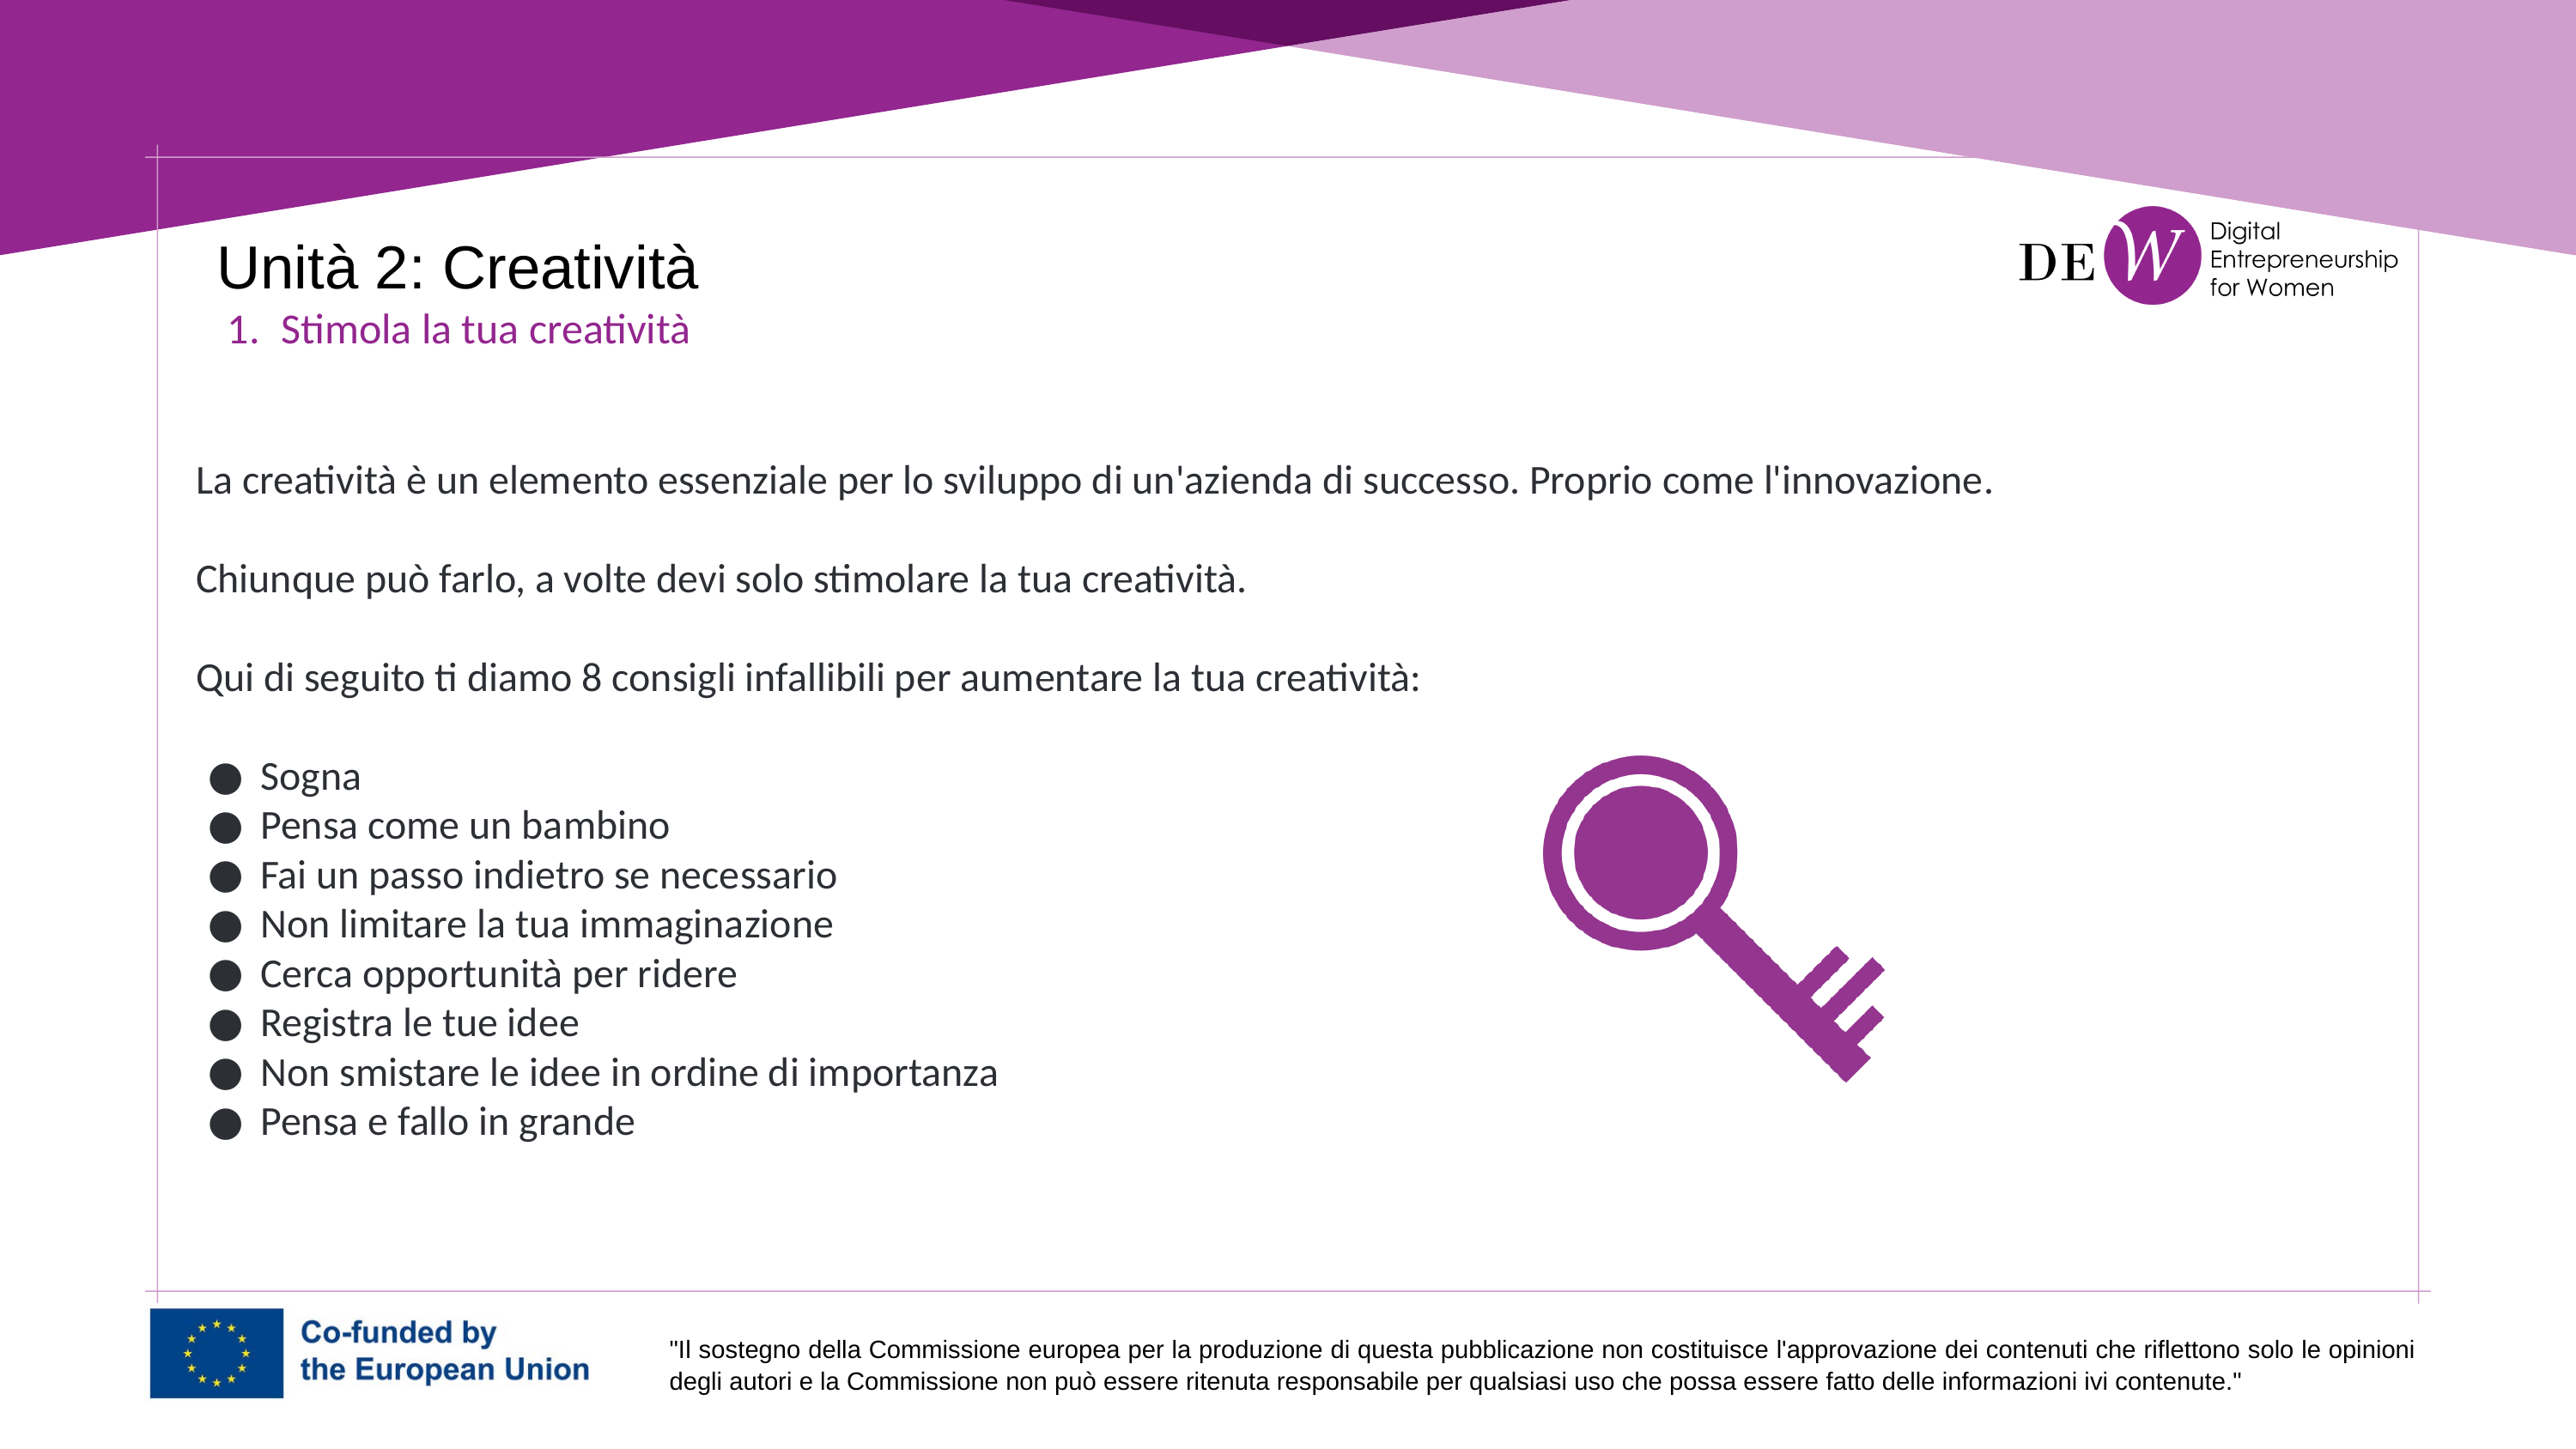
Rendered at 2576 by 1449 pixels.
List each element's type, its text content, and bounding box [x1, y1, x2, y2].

text_box Unità 2: Creatività Stimola la tua creatività [204, 221, 1992, 359]
picture [1431, 620, 1992, 1182]
text_box La creatività è un elemento essenziale per lo sviluppo di un'azienda di successo. Proprio come l'innovazione. Chiunque può farlo, a volte devi solo stimolare la tua creatività. Qui di seguito ti diamo 8 consigli infallibili per aumentare la tua creatività: Sogna Pensa come un bambino Fai un passo indietro se necessario Non limitare la tua immaginazione Cerca opportunità per ridere Registra le tue idee Non smistare le idee in ordine di importanza Pensa e fallo in grande [183, 446, 2352, 1348]
picture [2017, 206, 2405, 305]
picture [144, 1303, 596, 1403]
